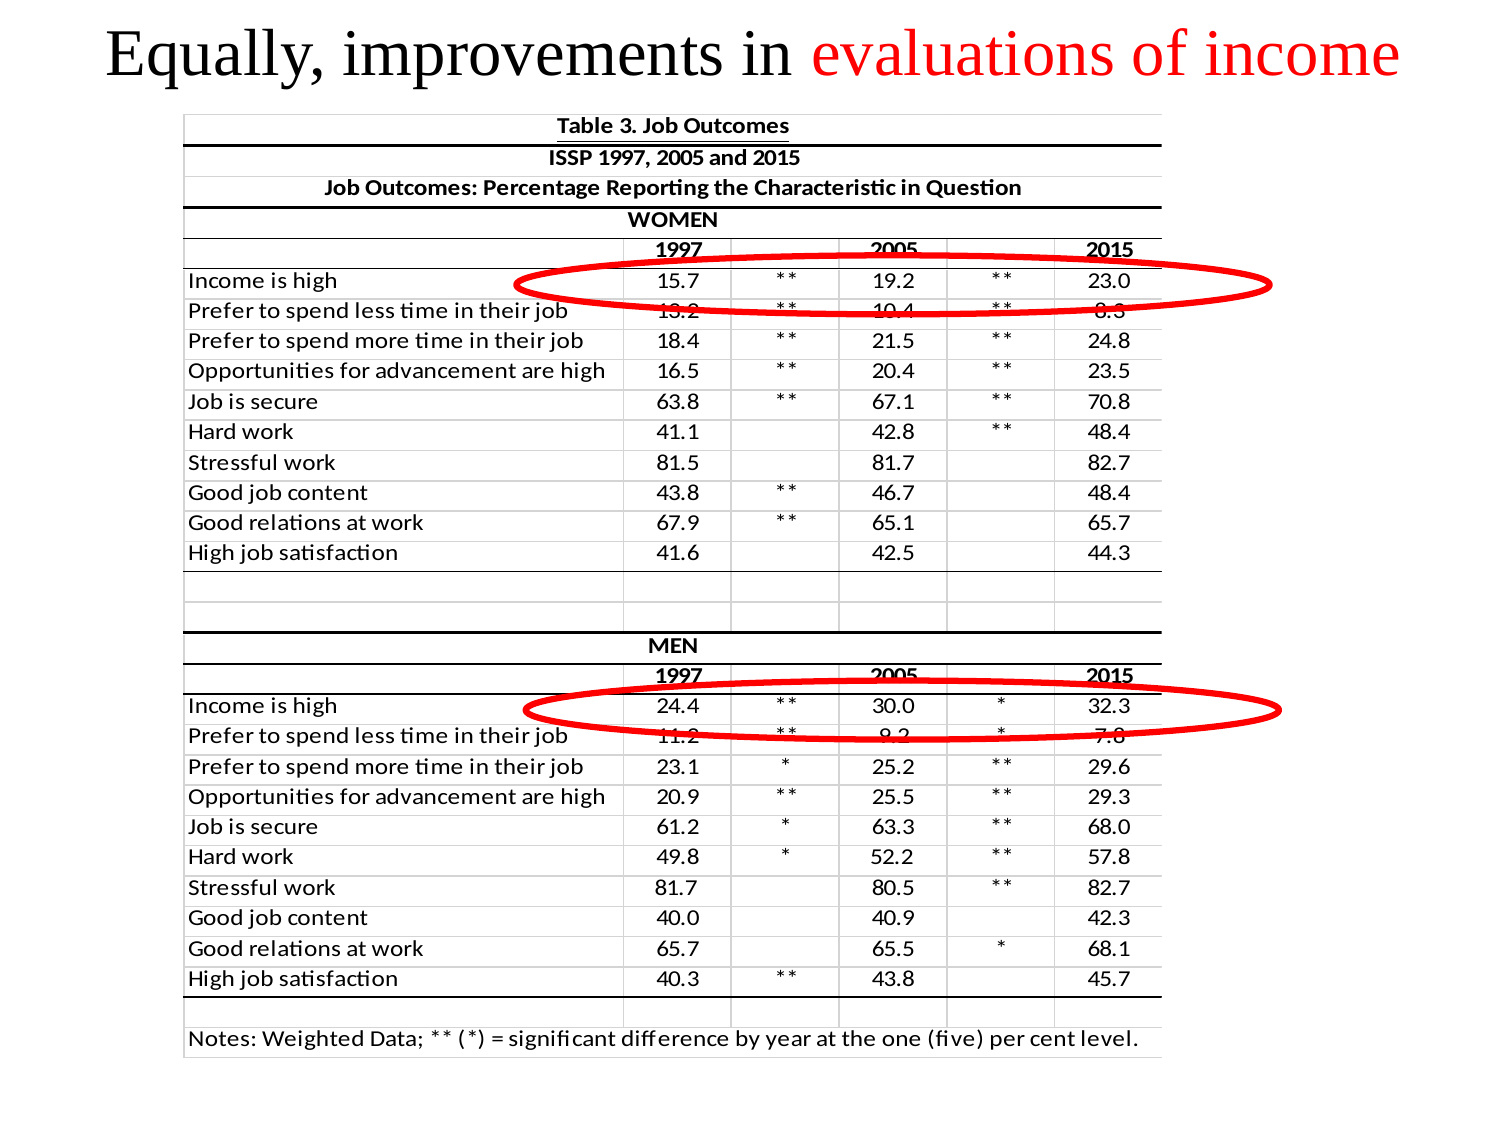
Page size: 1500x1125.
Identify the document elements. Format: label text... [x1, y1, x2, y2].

title Equally, improvements in evaluations of income [13, 7, 1494, 90]
text_box [1168, 689, 1280, 732]
picture [182, 113, 1164, 1059]
text_box [1168, 264, 1270, 306]
